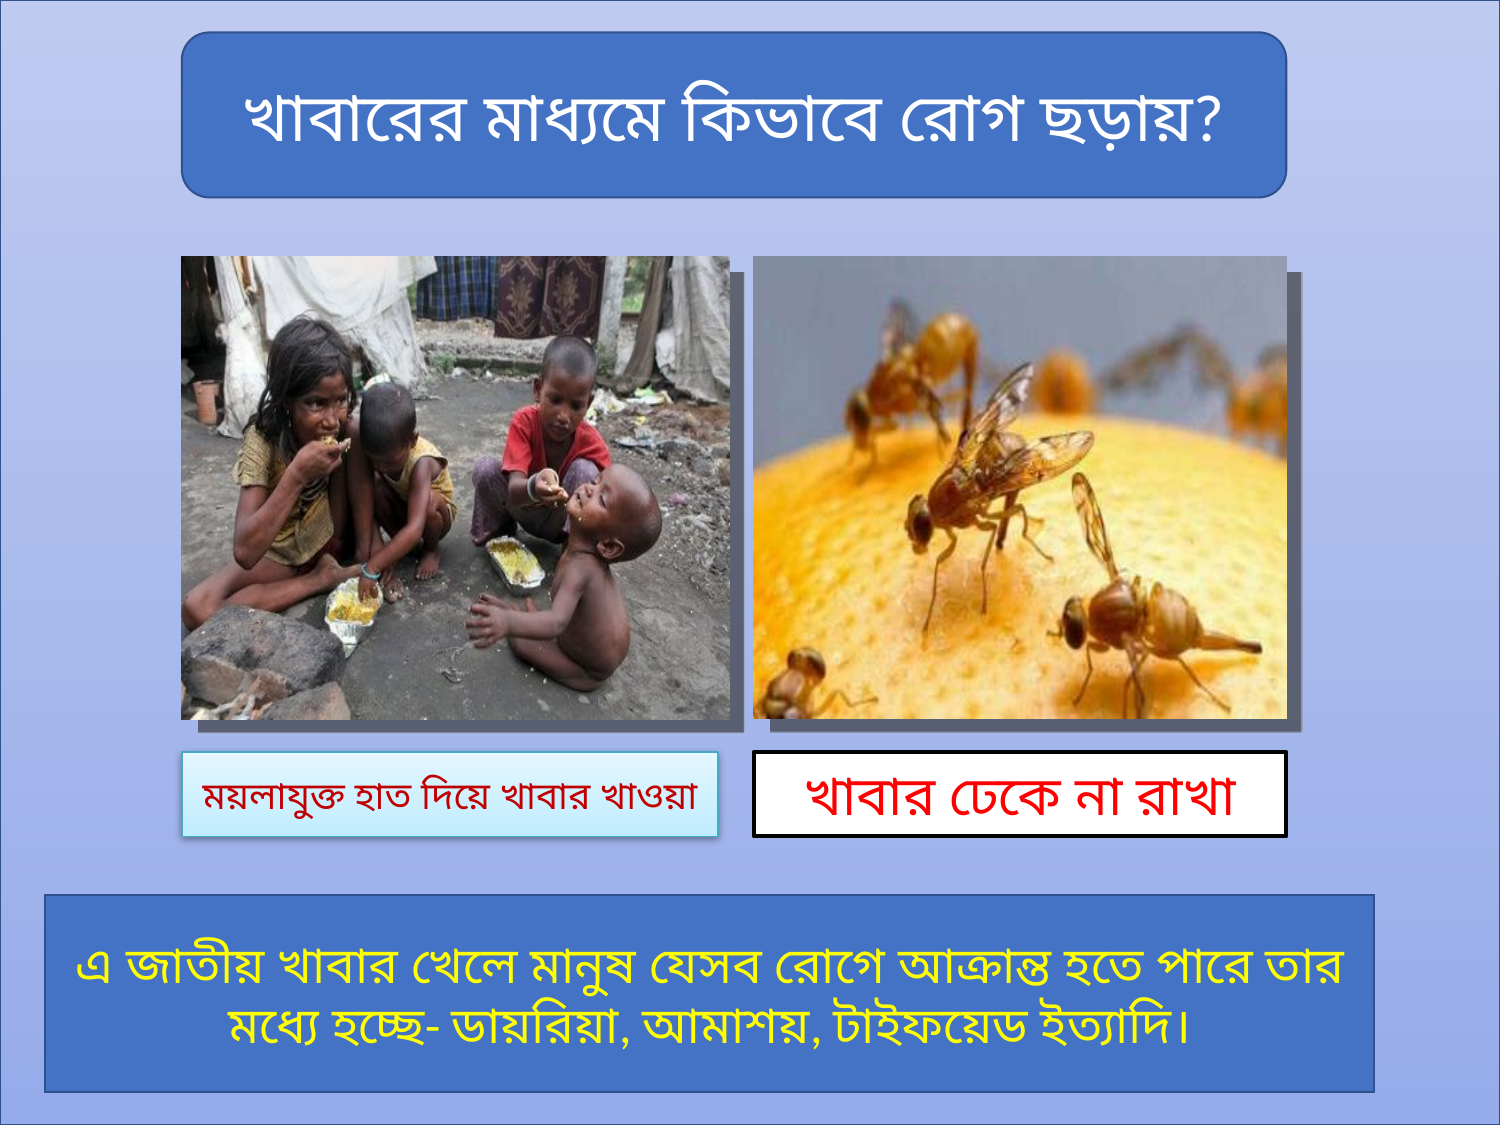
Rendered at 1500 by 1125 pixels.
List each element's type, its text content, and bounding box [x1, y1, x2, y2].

picture [181, 255, 730, 720]
text_box ময়লাযুক্ত হাত দিয়ে খাবার খাওয়া [181, 751, 719, 837]
text_box খাবার ঢেকে না রাখা [752, 750, 1288, 838]
text_box এ জাতীয় খাবার খেলে মানুষ যেসব রোগে আক্রান্ত হতে পারে তার মধ্যে হচ্ছে- ডায়রিয়া, আমাশয়, টাইফয়েড ইত্যাদি। [45, 894, 1375, 1093]
picture [753, 255, 1287, 719]
text_box [0, 0, 1500, 1125]
text_box খাবারের মাধ্যমে কিভাবে রোগ ছড়ায়? [181, 32, 1287, 198]
